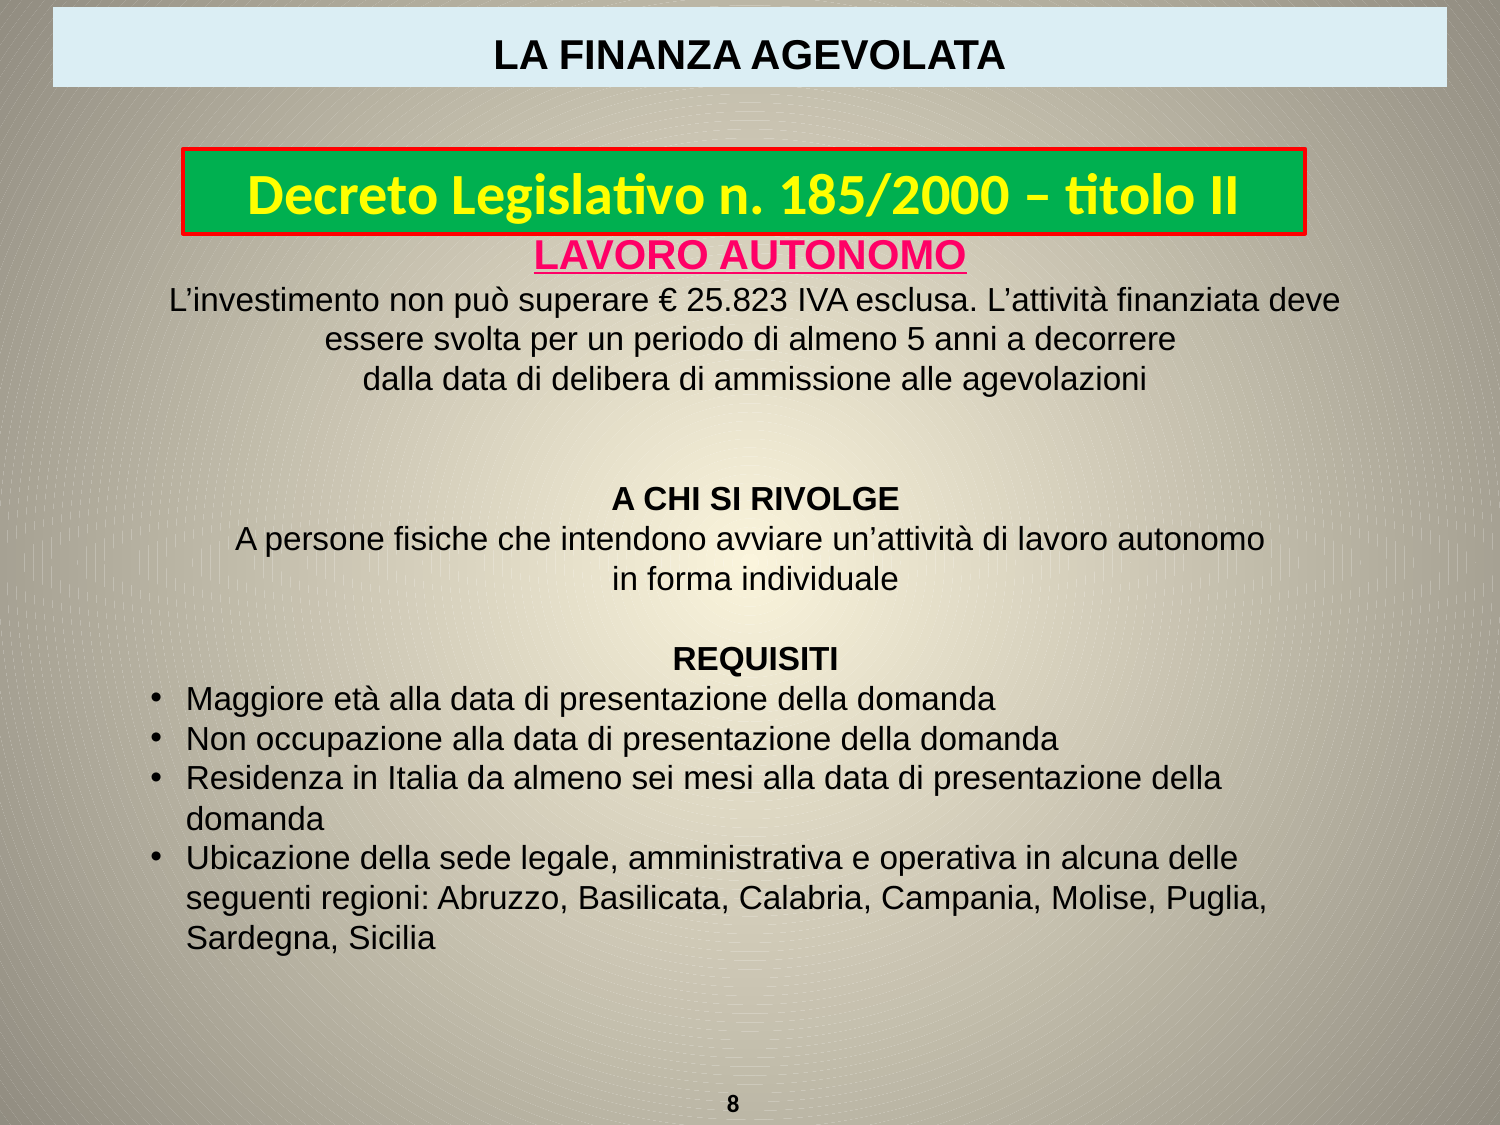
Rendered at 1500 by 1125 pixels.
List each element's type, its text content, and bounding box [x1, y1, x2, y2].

text_box LA FINANZA AGEVOLATA [53, 7, 1447, 87]
text_box LAVORO AUTONOMO L’investimento non può superare € 25.823 IVA esclusa. L’attività finanziata deve essere svolta per un periodo di almeno 5 anni a decorrere dalla data di delibera di ammissione alle agevolazioni A CHI SI RIVOLGE A persone fisiche che intendono avviare un’attività di lavoro autonomo in forma individuale REQUISITI Maggiore età alla data di presentazione della domanda Non occupazione alla data di presentazione della domanda Residenza in Italia da almeno sei mesi alla data di presentazione della domanda Ubicazione della sede legale, amministrativa e operativa in alcuna delle seguenti regioni: Abruzzo, Basilicata, Calabria, Campania, Molise, Puglia, Sardegna, Sicilia [135, 267, 1376, 917]
text_box Decreto Legislativo n. 185/2000 – titolo II [181, 147, 1307, 236]
text_box 8 [702, 1082, 764, 1122]
